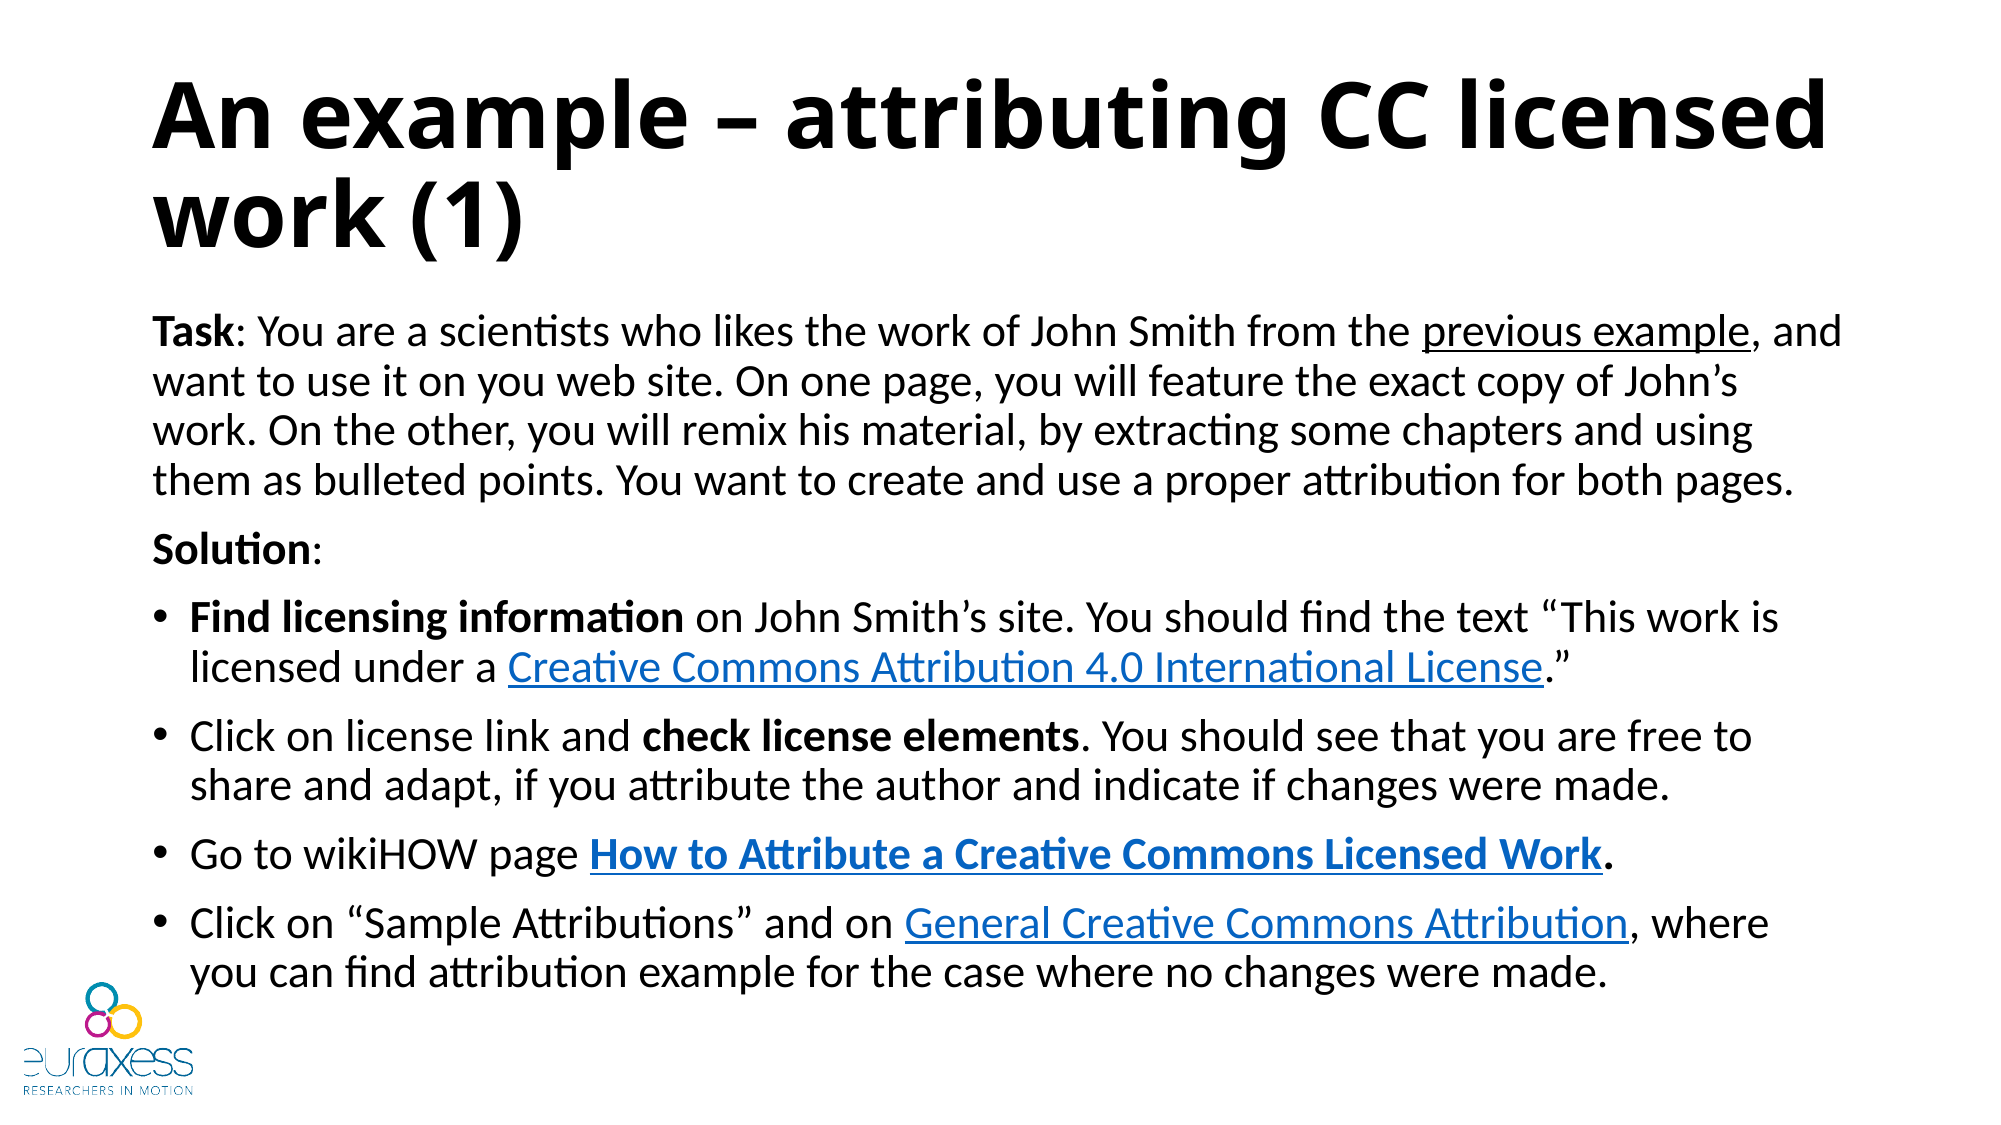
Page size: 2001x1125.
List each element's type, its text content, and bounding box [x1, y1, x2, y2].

picture [176, 1051, 193, 1063]
list Task: You are a scientists who likes the work of John Smith from the previous example, and want to use it on you web site. On one page, you will feature the exact copy of John’s work. On the other, you will remix his material, by extracting some chapters and using them as bulleted points. You want to create and use a proper attribution for both pages. Solution: Find licensing information on John Smith’s site. You should find the text “This work is licensed under a Creative Commons Attribution 4.0 International License.” Click on license link and check license elements. You should see that you are free to share and adapt, if you attribute the author and indicate if changes were made. Go to wikiHOW page How to Attribute a Creative Commons Licensed Work. Click on “Sample Attributions” and on General Creative Commons Attribution, where you can find attribution example for the case where no changes were made. [137, 299, 1863, 1014]
picture [24, 980, 193, 1095]
picture [24, 1050, 41, 1060]
title An example – attributing CC licensed work (1) [137, 59, 1863, 278]
picture [156, 1051, 191, 1074]
picture [86, 1050, 105, 1074]
picture [133, 1050, 153, 1060]
